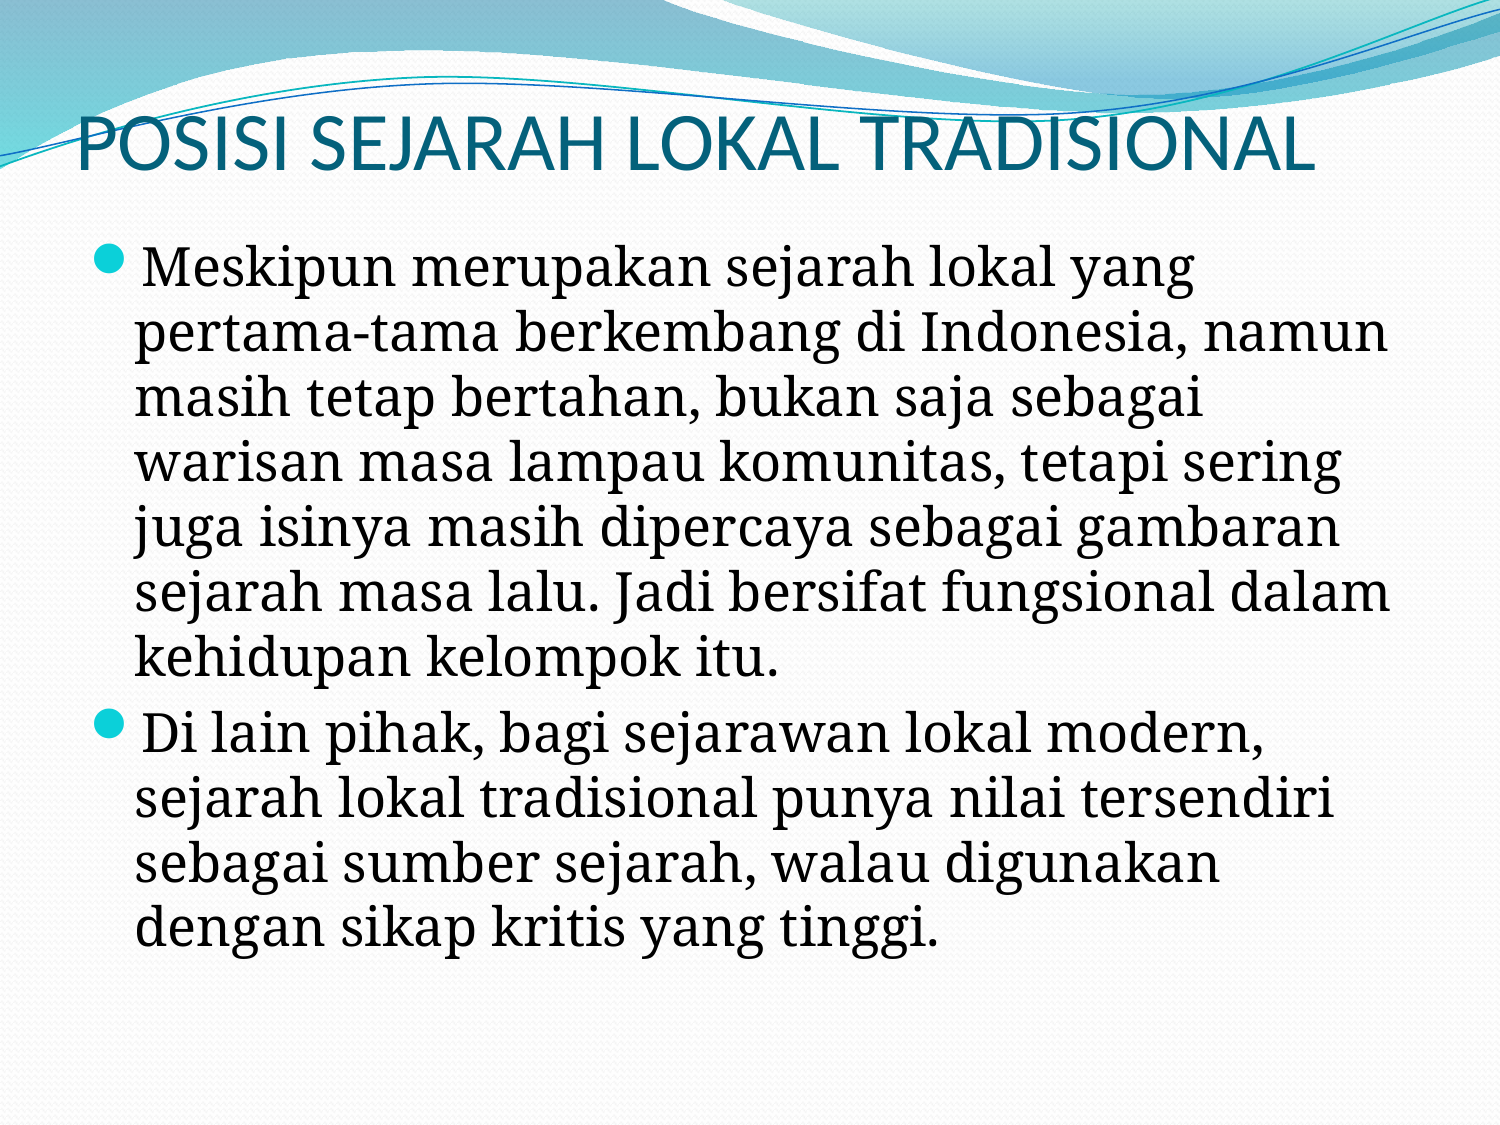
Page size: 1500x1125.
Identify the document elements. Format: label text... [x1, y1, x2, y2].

list Meskipun merupakan sejarah lokal yang pertama-tama berkembang di Indonesia, namun masih tetap bertahan, bukan saja sebagai warisan masa lampau komunitas, tetapi sering juga isinya masih dipercaya sebagai gambaran sejarah masa lalu. Jadi bersifat fungsional dalam kehidupan kelompok itu. Di lain pihak, bagi sejarawan lokal modern, sejarah lokal tradisional punya nilai tersendiri sebagai sumber sejarah, walau digunakan dengan sikap kritis yang tinggi. [75, 224, 1425, 1038]
title POSISI SEJARAH LOKAL TRADISIONAL [75, 50, 1425, 188]
